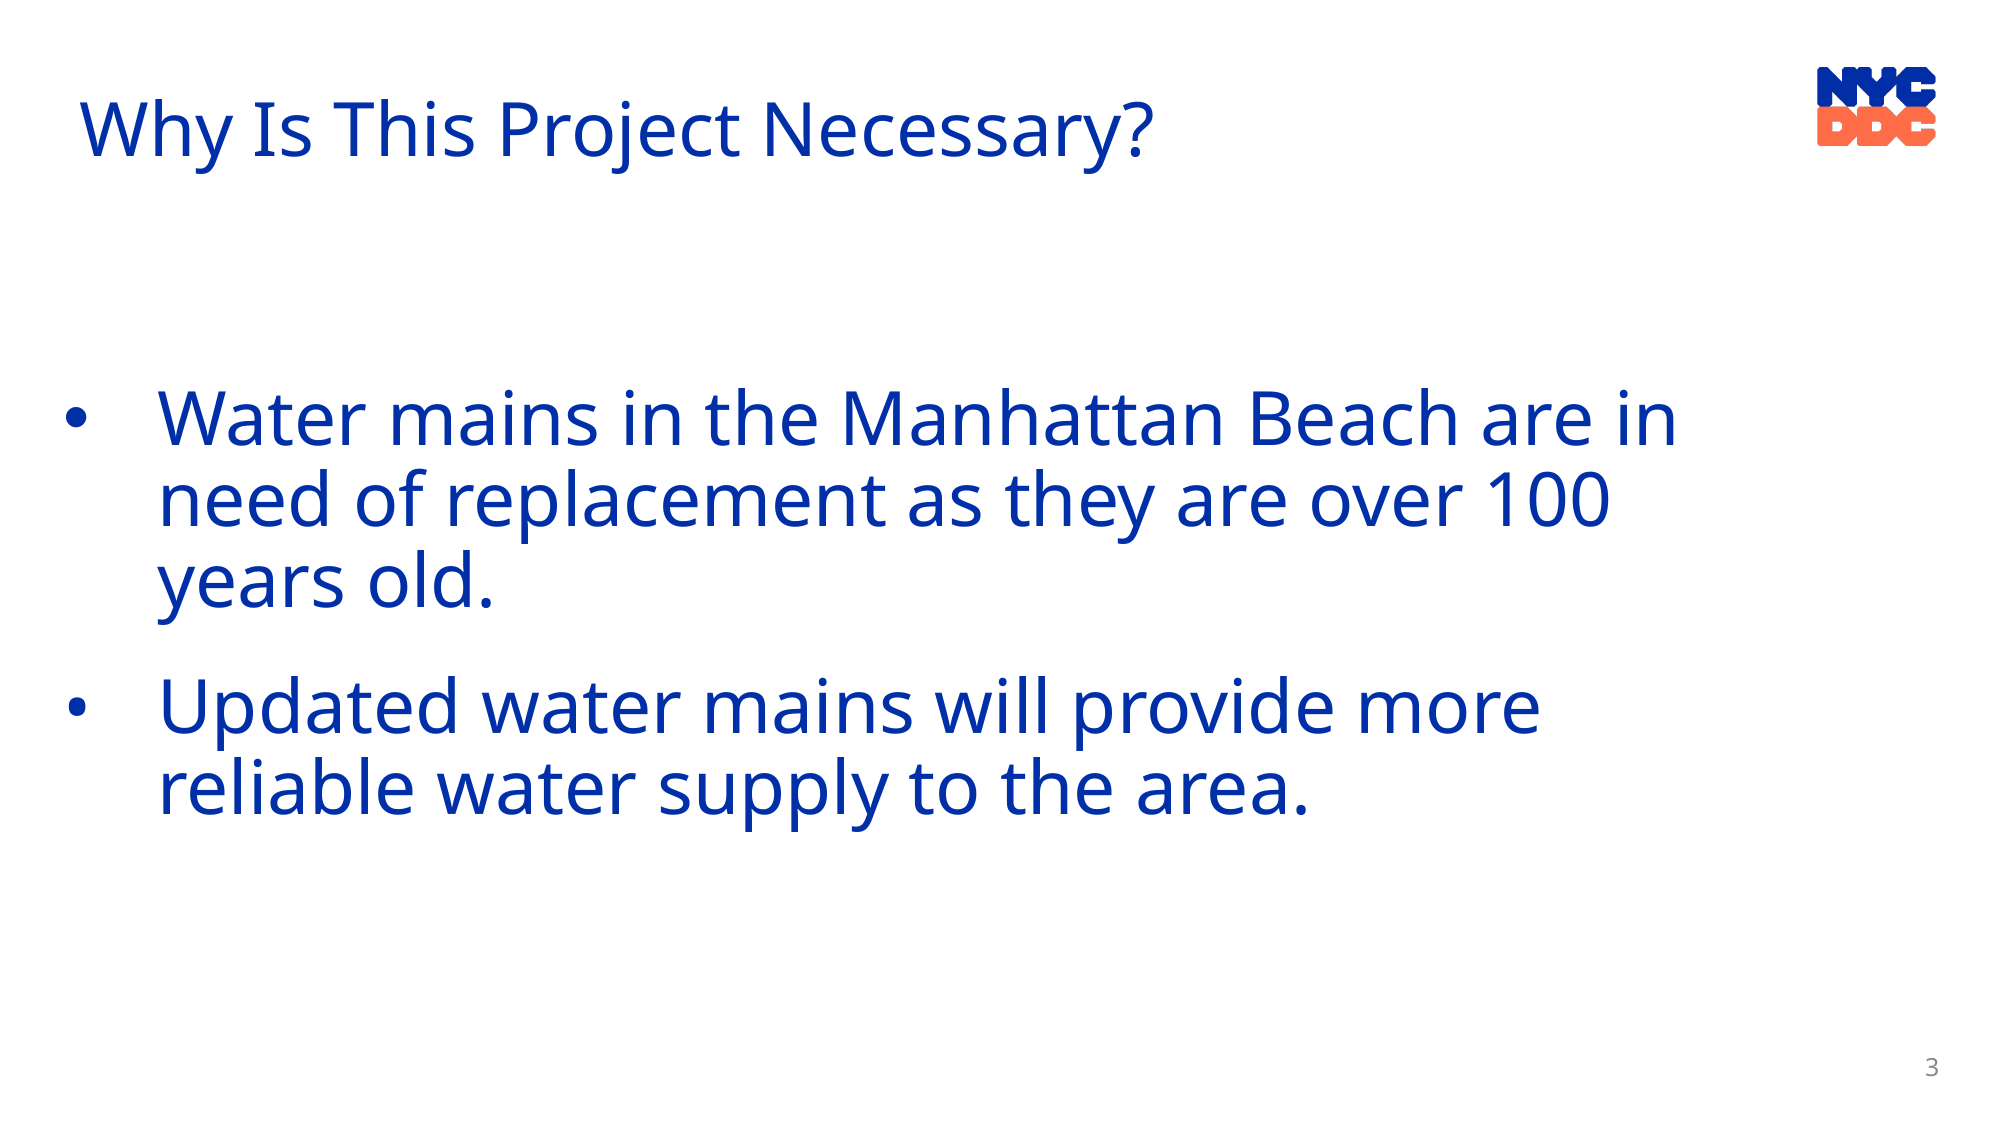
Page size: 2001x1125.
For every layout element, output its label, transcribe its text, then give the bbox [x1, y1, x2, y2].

text_box 3 [1434, 1038, 1955, 1099]
text_box Water mains in the Manhattan Beach are in need of replacement as they are over 100 years old. Updated water mains will provide more reliable water supply to the area. [48, 292, 1818, 987]
picture [1817, 66, 1936, 147]
text_box Why Is This Project Necessary? [64, 84, 1591, 292]
